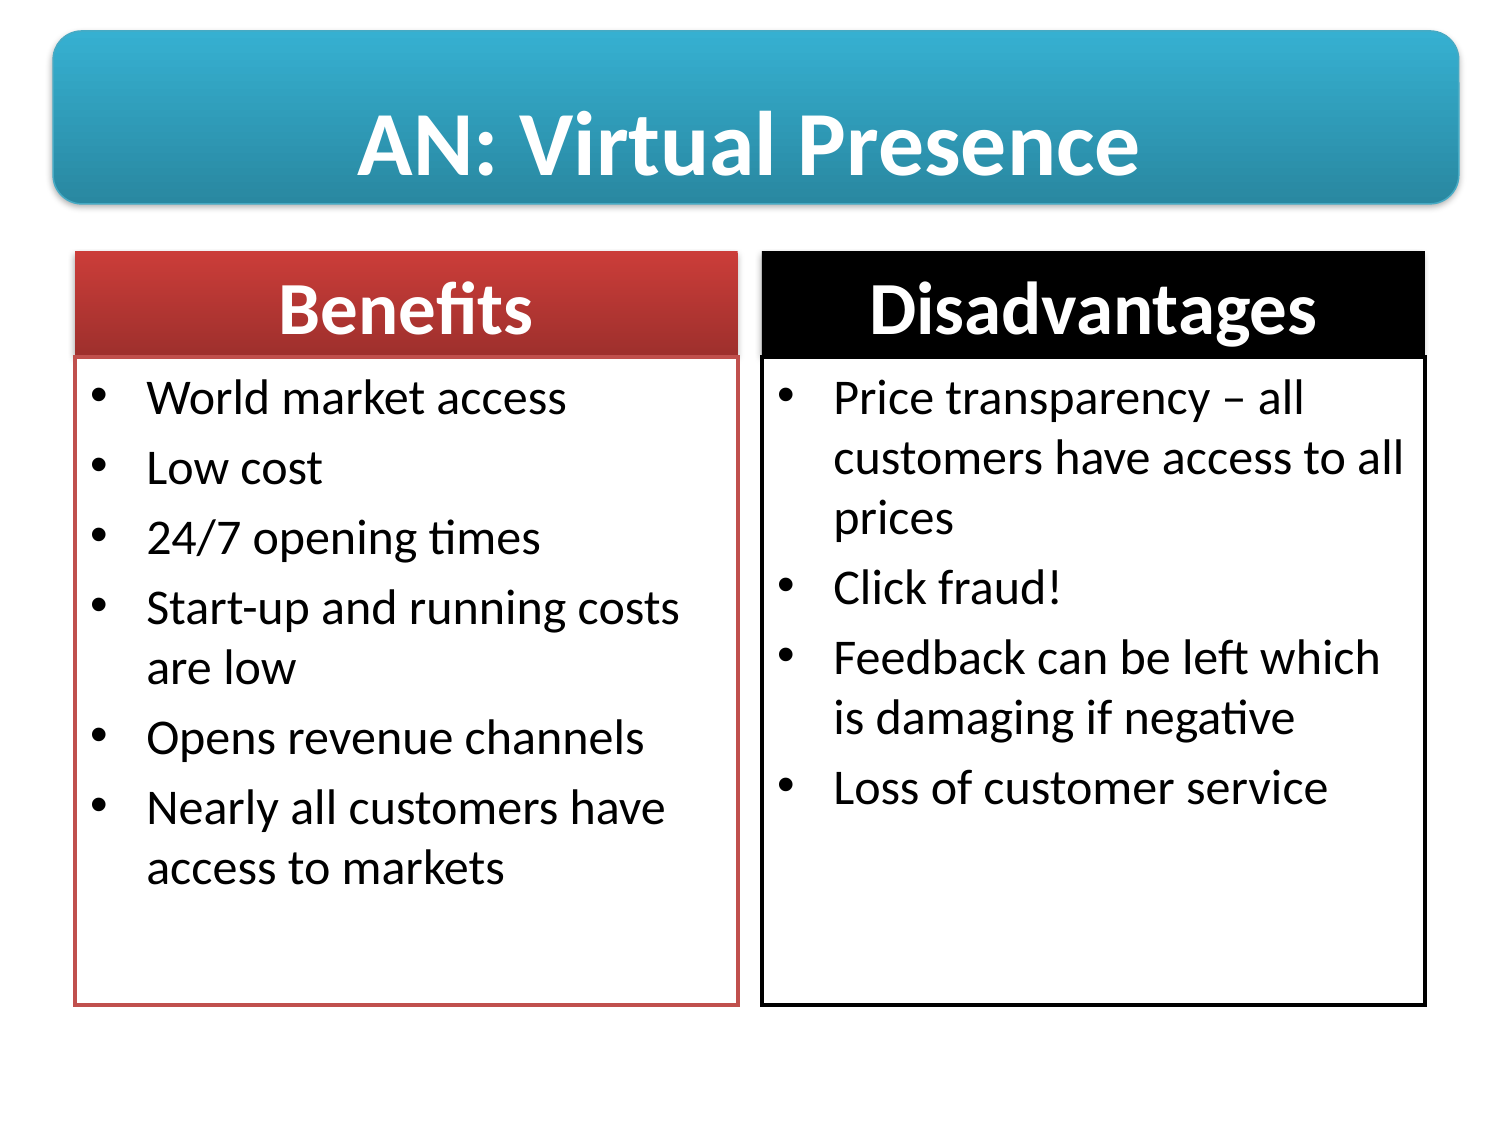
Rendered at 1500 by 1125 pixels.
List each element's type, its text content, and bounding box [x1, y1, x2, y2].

list World market access Low cost 24/7 opening times Start-up and running costs are low Opens revenue channels Nearly all customers have access to markets [73, 355, 740, 1007]
list Benefits [74, 251, 738, 355]
list Disadvantages [761, 251, 1426, 355]
title AN: Virtual Presence [74, 44, 1426, 233]
list Price transparency – all customers have access to all prices Click fraud! Feedback can be left which is damaging if negative Loss of customer service [760, 355, 1427, 1007]
text_box [52, 30, 1460, 205]
